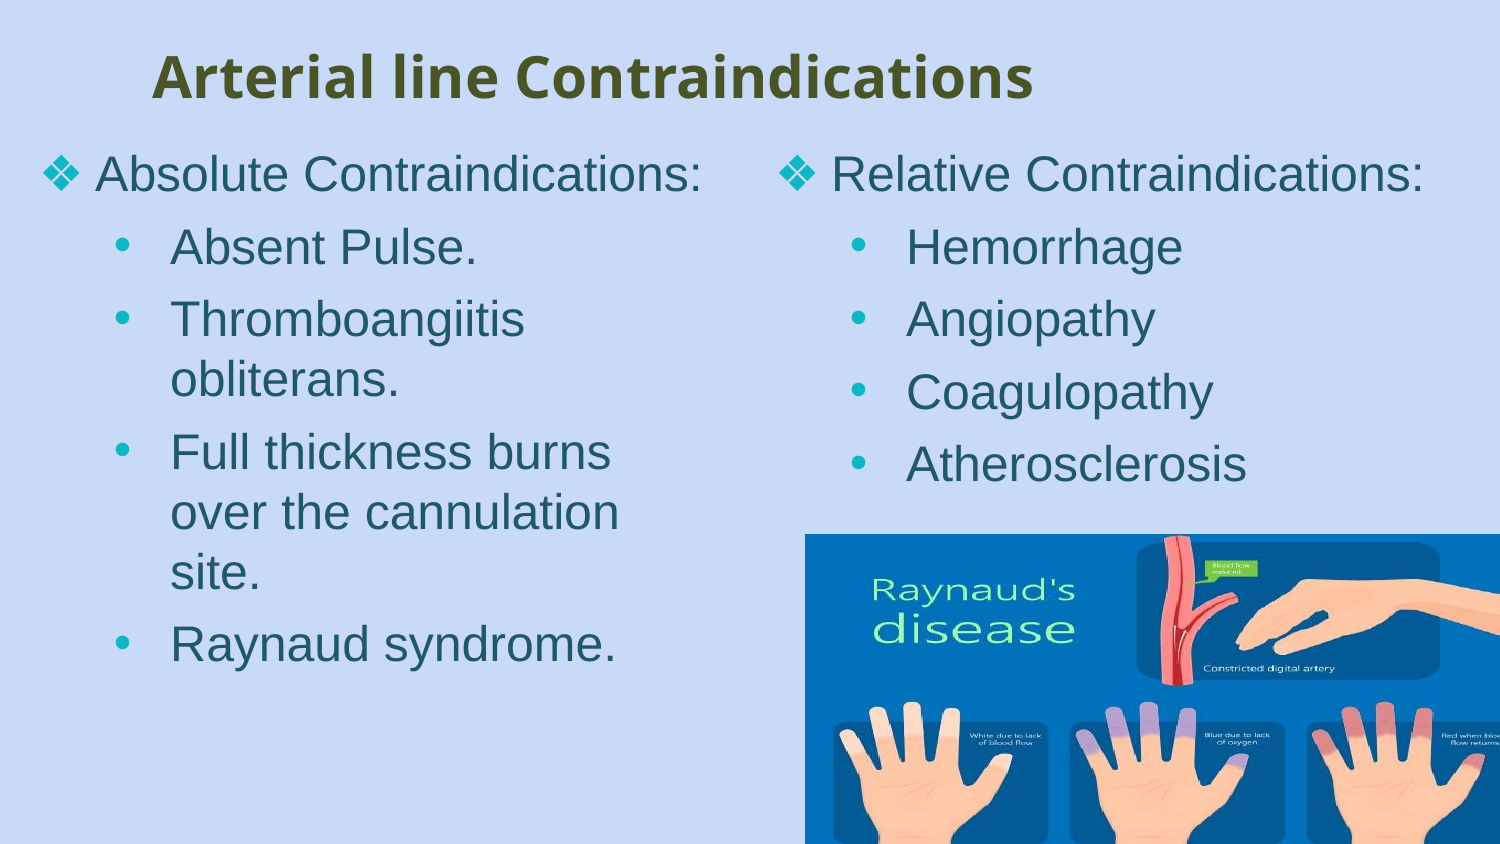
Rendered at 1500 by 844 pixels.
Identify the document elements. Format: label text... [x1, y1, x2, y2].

picture [777, 534, 1500, 844]
text_box Absolute Contraindications: Absent Pulse. Thromboangiitis obliterans. Full thickness burns over the cannulation site. Raynaud syndrome. [23, 134, 728, 680]
title Arterial line Contraindications [137, 9, 1437, 126]
text_box Relative Contraindications: Hemorrhage Angiopathy Coagulopathy Atherosclerosis [759, 134, 1443, 500]
